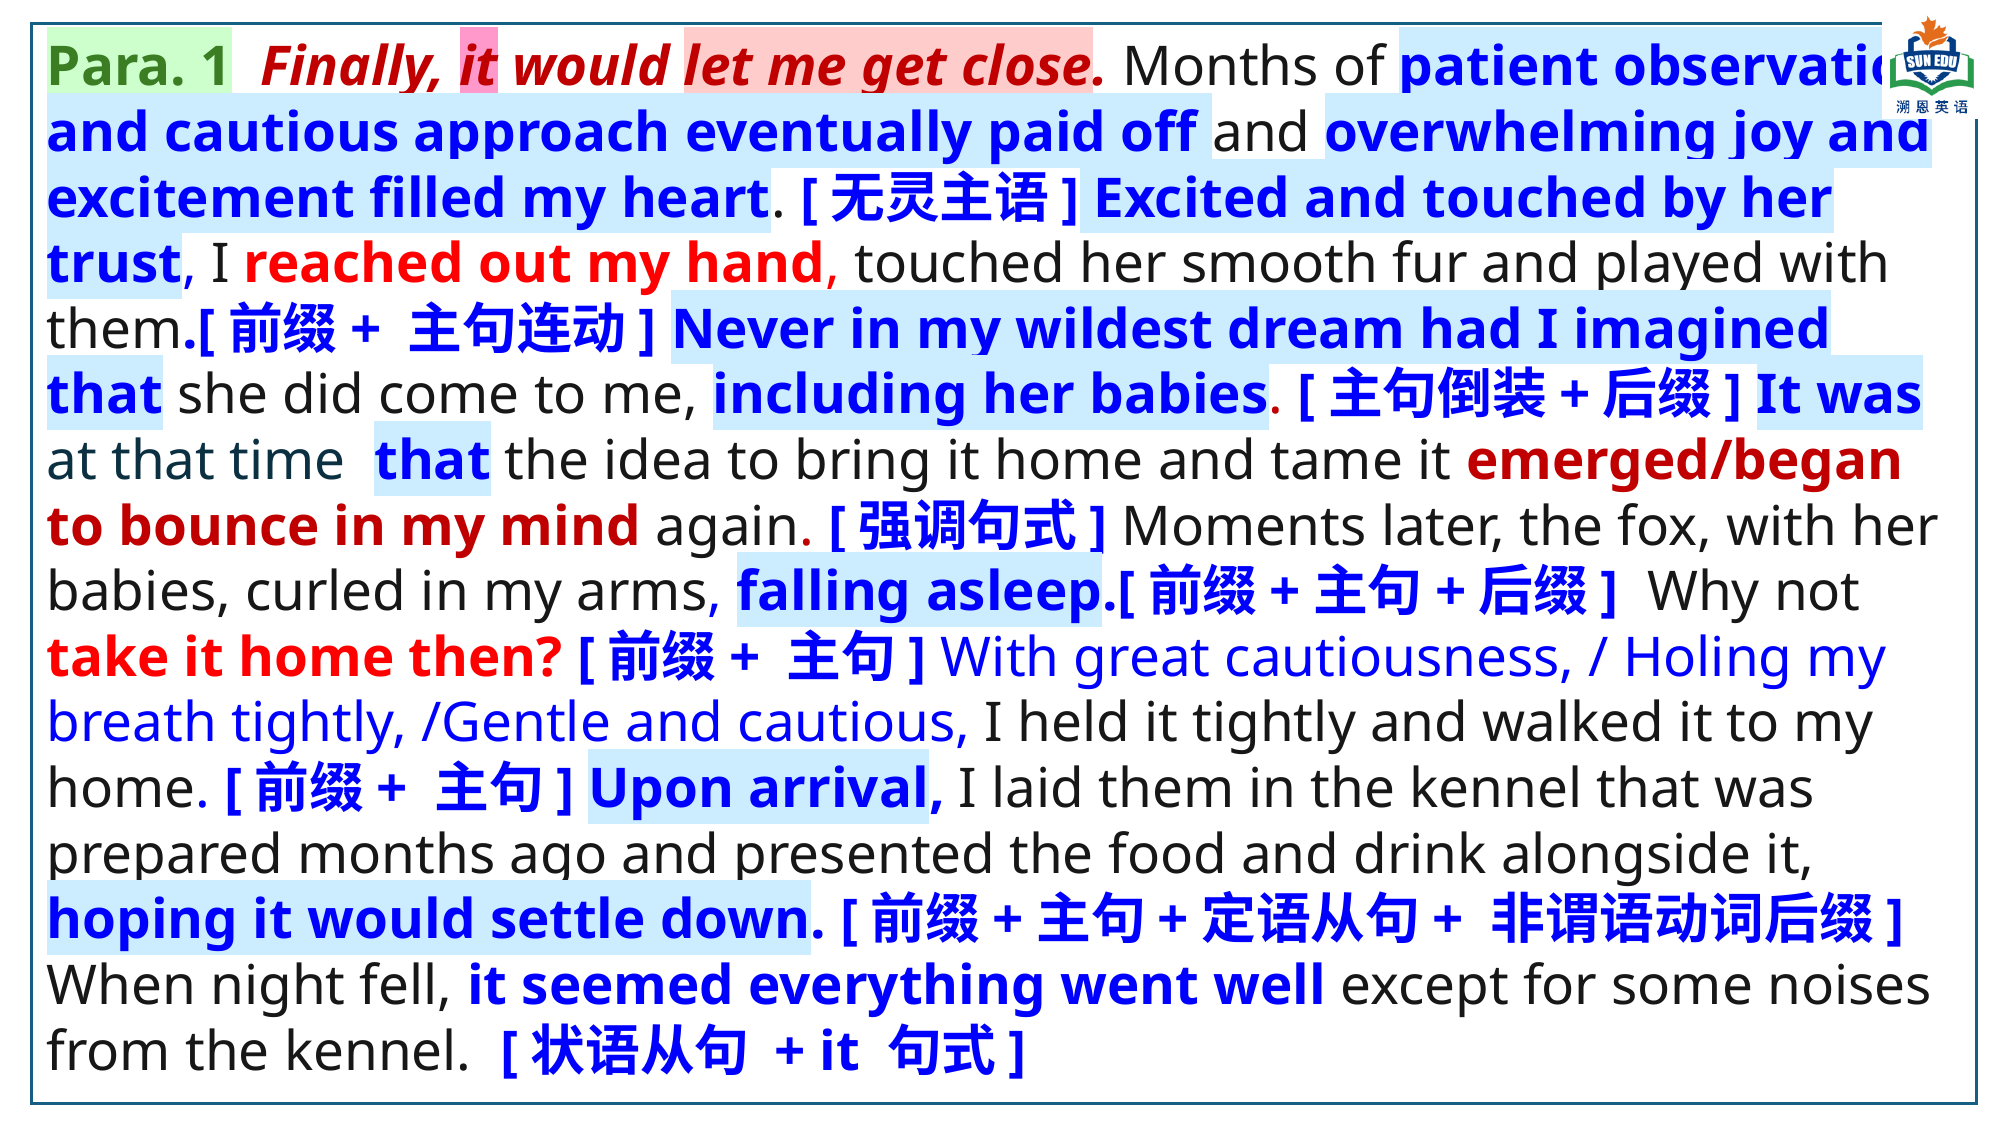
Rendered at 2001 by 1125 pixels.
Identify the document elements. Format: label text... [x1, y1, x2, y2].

list Para. 1 Finally, it would let me get close. Months of patient observation and cautious approach eventually paid off and overwhelming joy and excitement filled my heart. [无灵主语] Excited and touched by her trust, I reached out my hand, touched her smooth fur and played with them.[前缀+ 主句连动] Never in my wildest dream had I imagined that she did come to me, including her babies. [主句倒装+后缀] It was at that time that the idea to bring it home and tame it emerged/began to bounce in my mind again. [强调句式] Moments later, the fox, with her babies, curled in my arms, falling asleep.[前缀+主句+后缀] Why not take it home then? [前缀+ 主句] With great cautiousness, / Holing my breath tightly, /Gentle and cautious, I held it tightly and walked it to my home. [前缀+ 主句] Upon arrival, I laid them in the kennel that was prepared months ago and presented the food and drink alongside it, hoping it would settle down. [前缀+主句+定语从句+ 非谓语动词后缀] When night fell, it seemed everything went well except for some noises from the kennel. [状语从句 + it 句式] [30, 22, 1978, 1105]
picture [1882, 12, 1984, 120]
